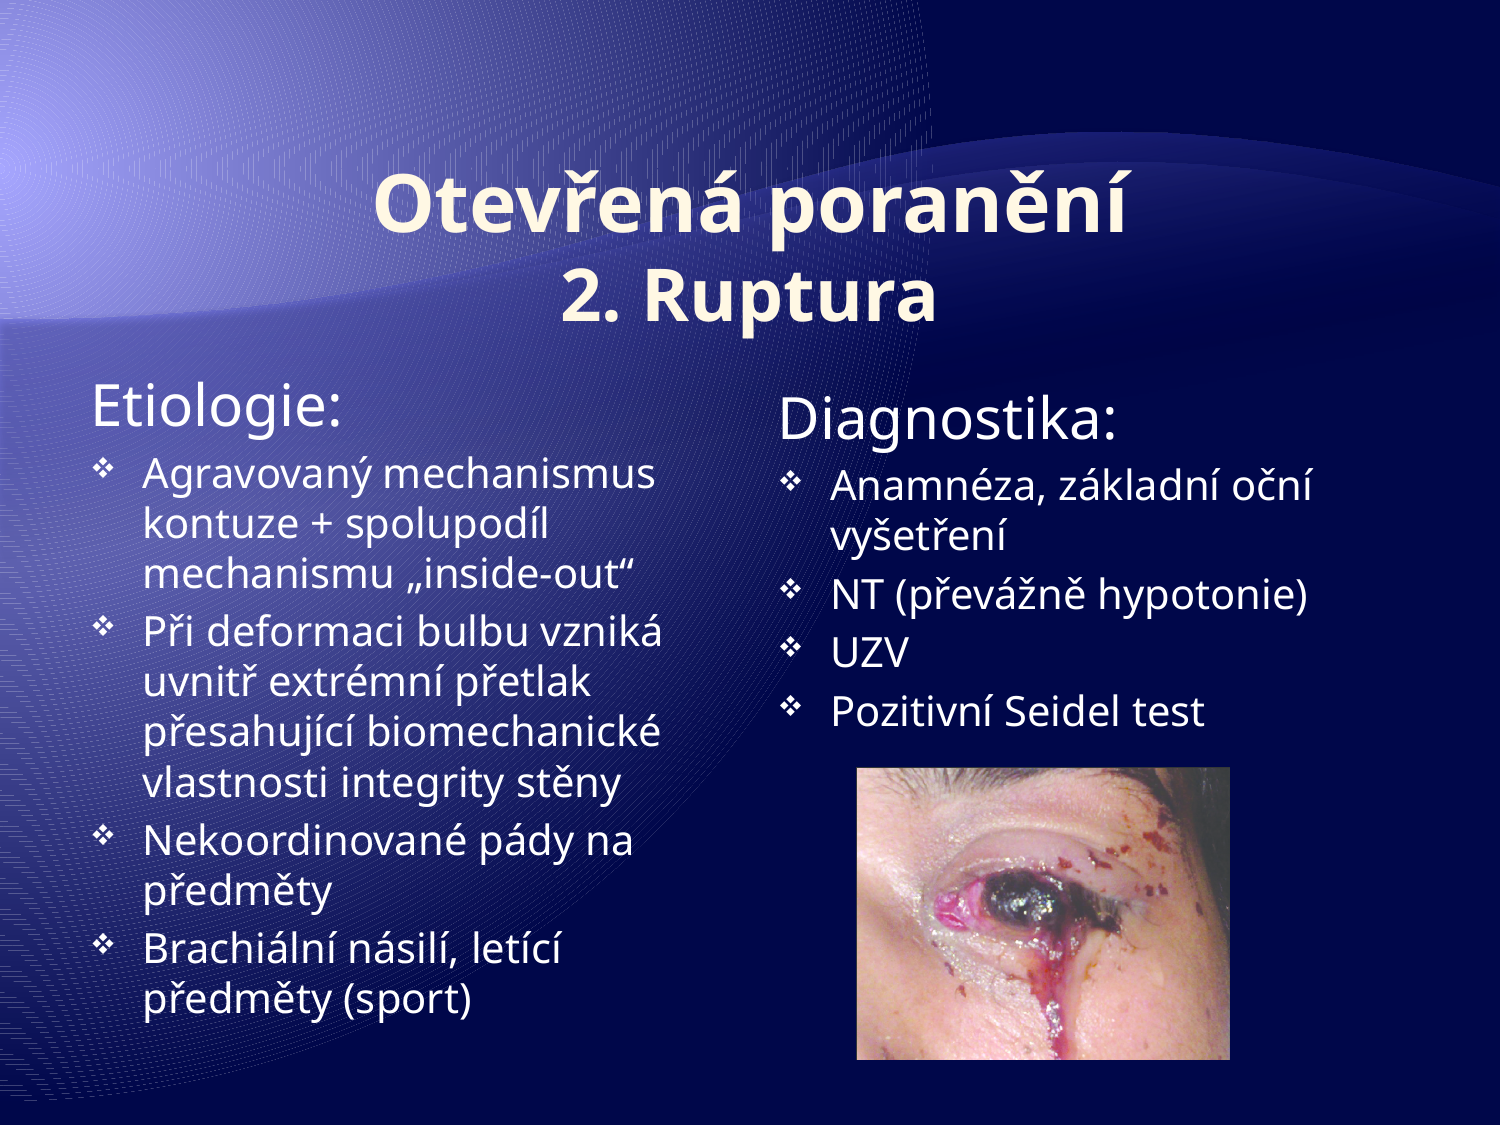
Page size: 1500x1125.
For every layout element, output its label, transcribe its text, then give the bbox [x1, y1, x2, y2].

list Diagnostika: Anamnéza, základní oční vyšetření NT (převážně hypotonie) UZV Pozitivní Seidel test [762, 373, 1425, 1044]
title Otevřená poranění 2. Ruptura [75, 149, 1425, 338]
list Etiologie: Agravovaný mechanismus kontuze + spolupodíl mechanismu „inside-out“ Při deformaci bulbu vzniká uvnitř extrémní přetlak přesahující biomechanické vlastnosti integrity stěny Nekoordinované pády na předměty Brachiální násilí, letící předměty (sport) [75, 360, 738, 1044]
picture [855, 767, 1230, 1060]
